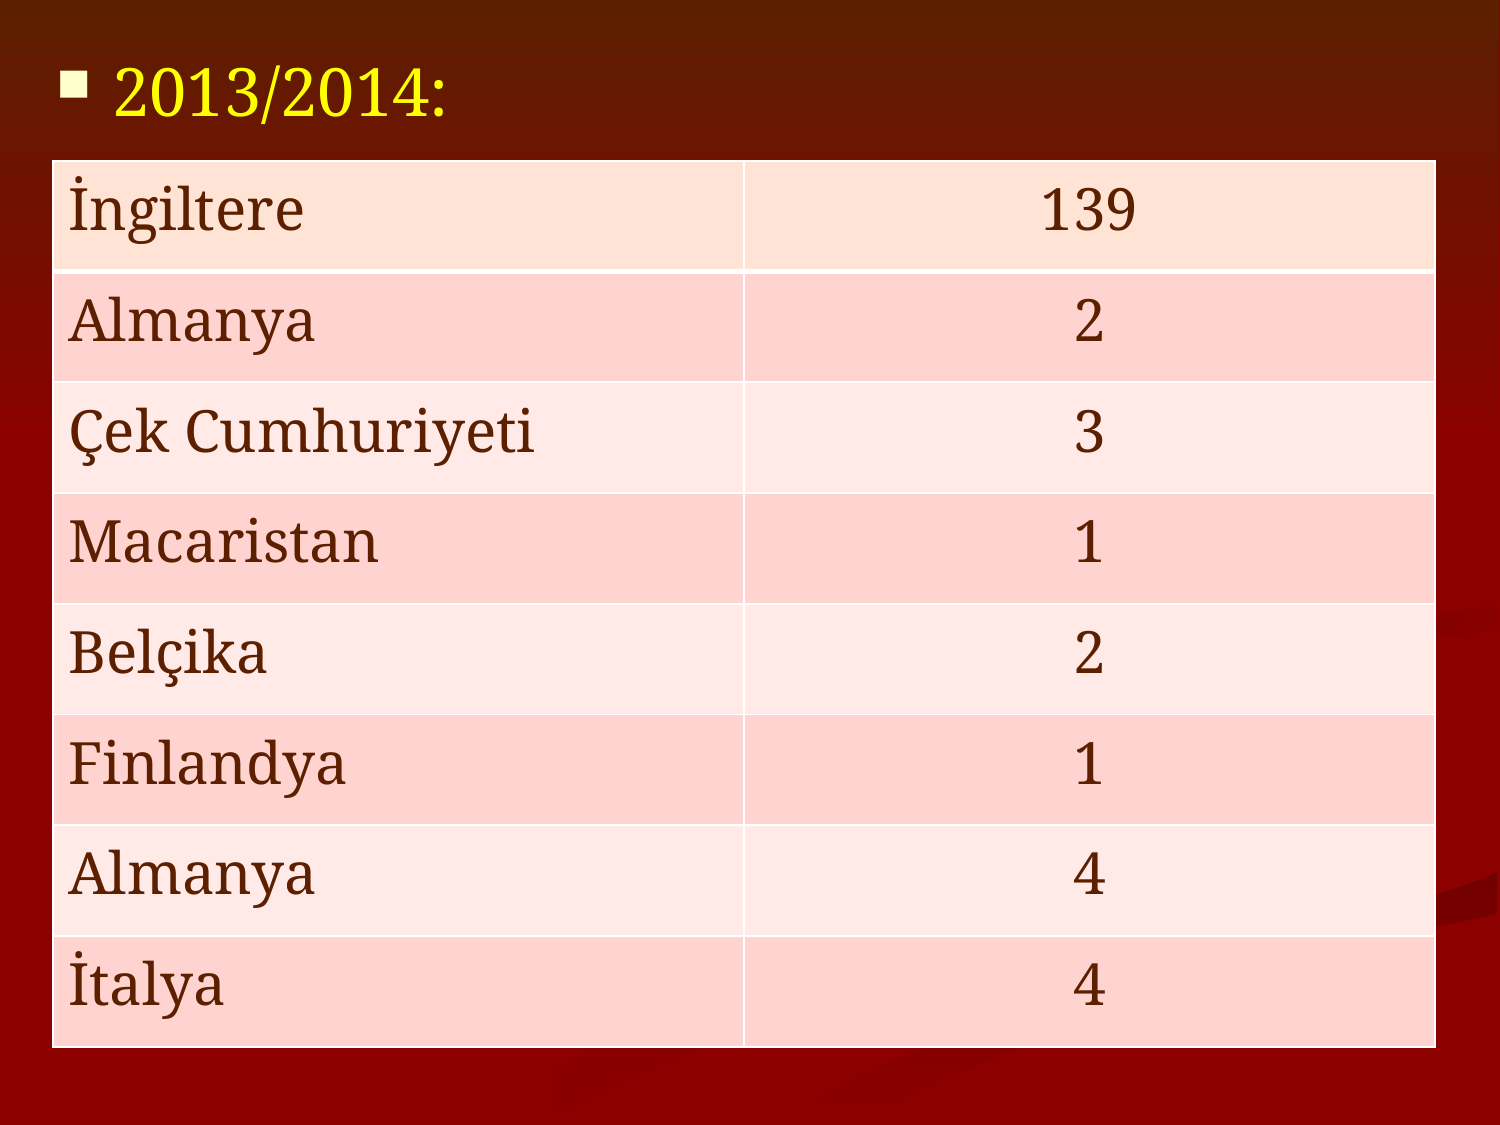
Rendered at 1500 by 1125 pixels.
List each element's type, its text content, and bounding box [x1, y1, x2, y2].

table_header İngiltere [54, 162, 743, 269]
table_cell Almanya [54, 826, 743, 935]
table_cell Belçika [54, 605, 743, 714]
table_header 139 [745, 162, 1434, 269]
table_cell Almanya [54, 274, 743, 381]
table_cell 2 [745, 274, 1434, 381]
table_cell Macaristan [54, 494, 743, 603]
table_cell 4 [745, 937, 1434, 1046]
table_cell Çek Cumhuriyeti [54, 383, 743, 492]
table_cell 3 [745, 383, 1434, 492]
table_cell 2 [745, 605, 1434, 714]
table_cell 4 [745, 826, 1434, 935]
table_cell 1 [745, 715, 1434, 824]
table_cell Finlandya [54, 715, 743, 824]
list 2013/2014: [41, 42, 1436, 1071]
table_cell İtalya [54, 937, 743, 1046]
table_cell 1 [745, 494, 1434, 603]
